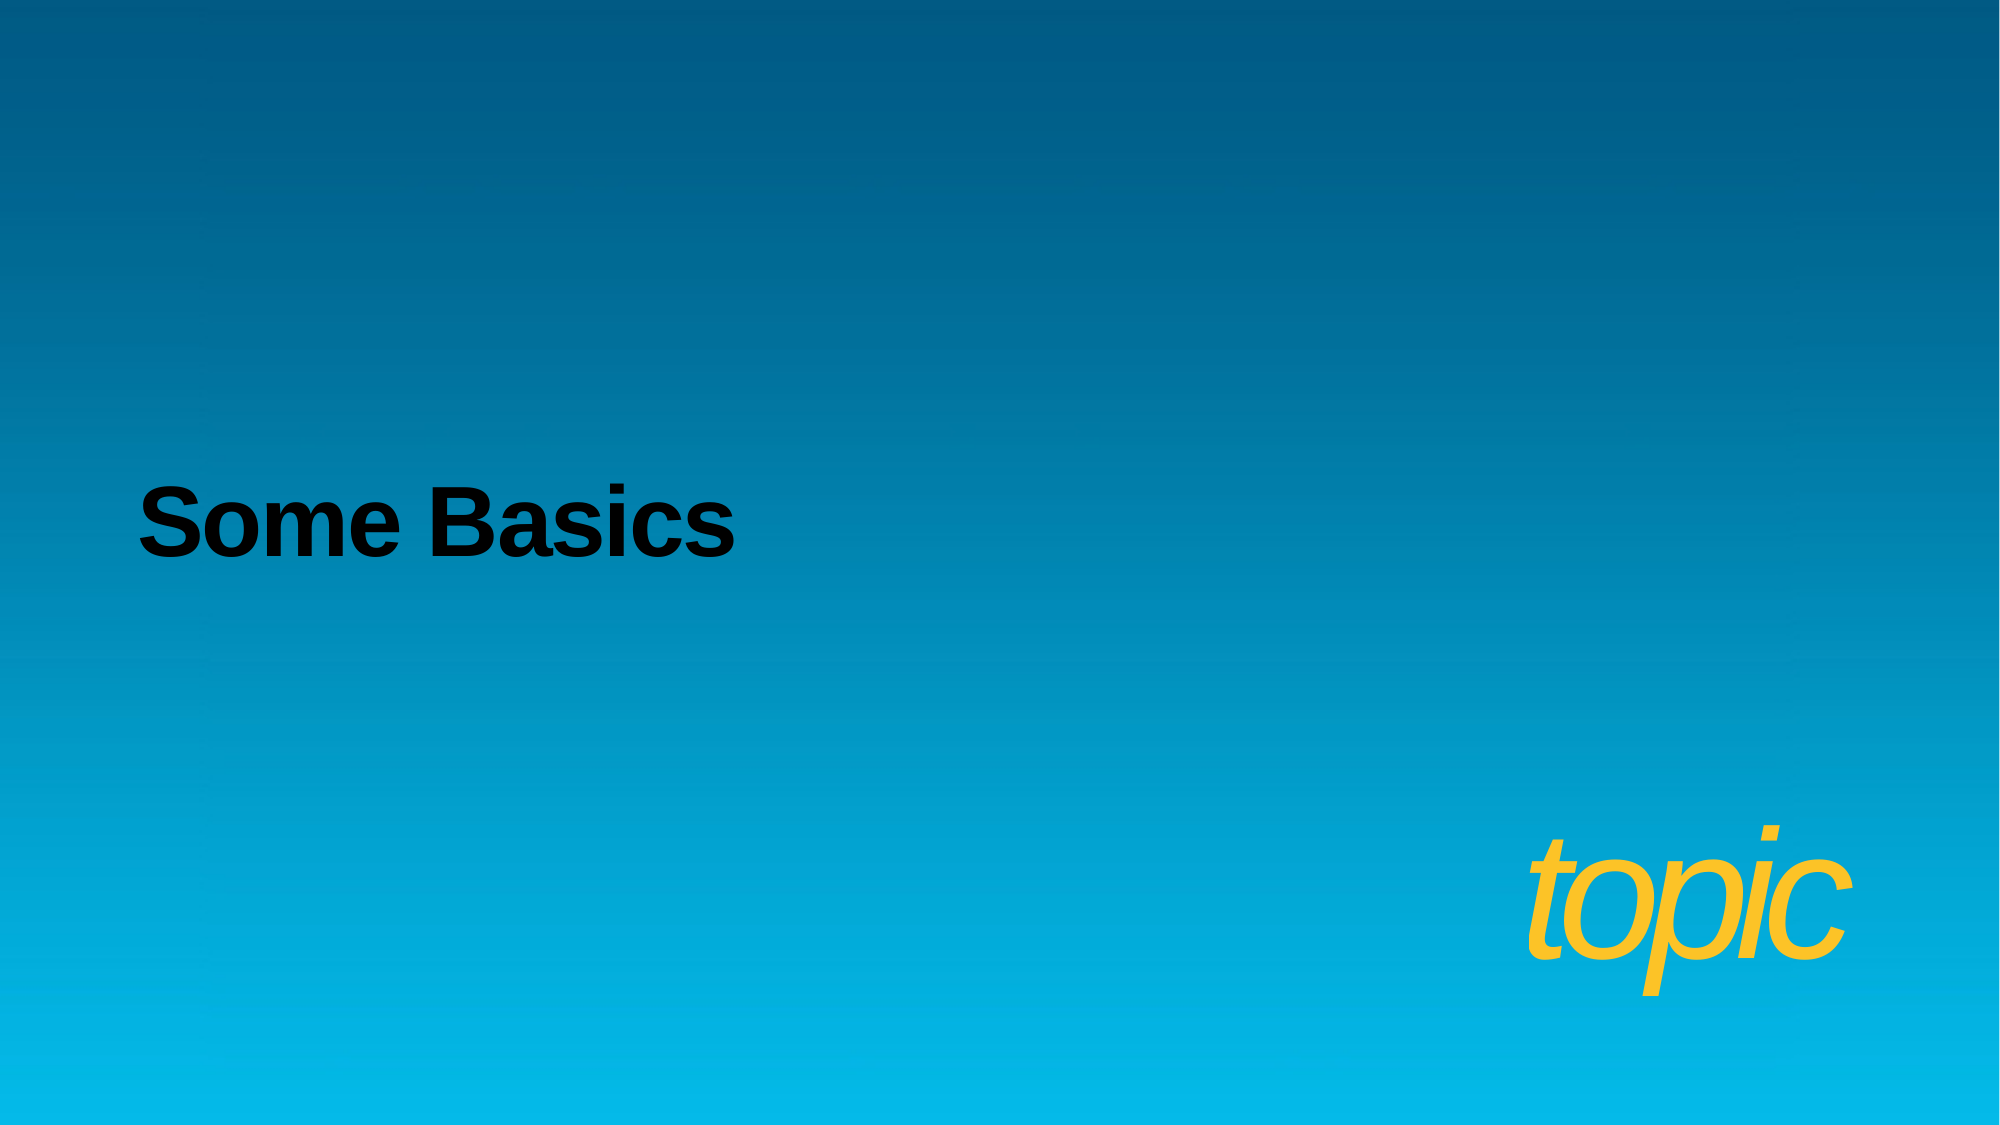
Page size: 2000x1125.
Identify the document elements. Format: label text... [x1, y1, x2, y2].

list topic [174, 800, 1855, 1027]
title Some Basics [137, 398, 1667, 649]
